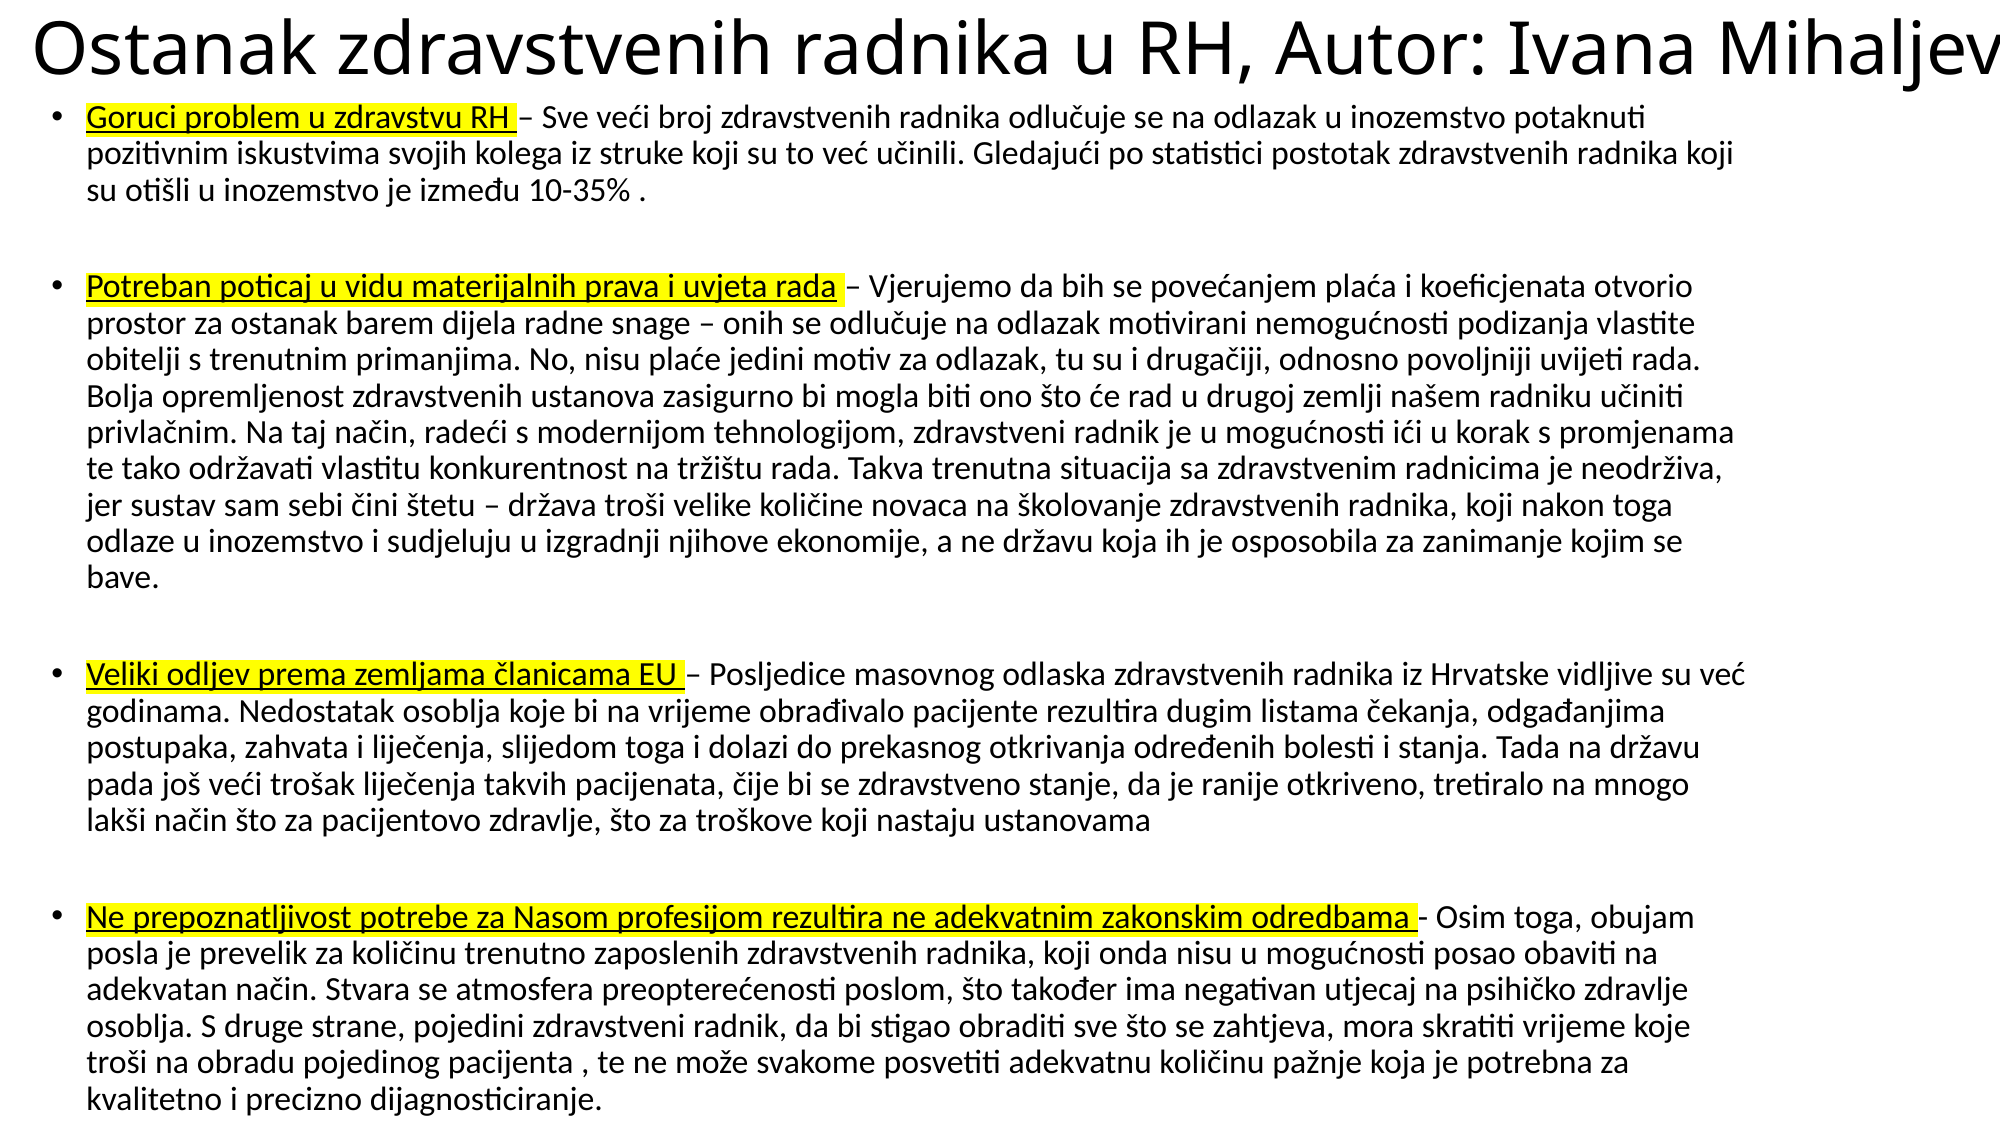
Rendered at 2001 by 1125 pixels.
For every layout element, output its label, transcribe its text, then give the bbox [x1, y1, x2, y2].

list Goruci problem u zdravstvu RH – Sve veći broj zdravstvenih radnika odlučuje se na odlazak u inozemstvo potaknuti pozitivnim iskustvima svojih kolega iz struke koji su to već učinili. Gledajući po statistici postotak zdravstvenih radnika koji su otišli u inozemstvo je između 10-35% . Potreban poticaj u vidu materijalnih prava i uvjeta rada – Vjerujemo da bih se povećanjem plaća i koeficjenata otvorio prostor za ostanak barem dijela radne snage – onih se odlučuje na odlazak motivirani nemogućnosti podizanja vlastite obitelji s trenutnim primanjima. No, nisu plaće jedini motiv za odlazak, tu su i drugačiji, odnosno povoljniji uvijeti rada. Bolja opremljenost zdravstvenih ustanova zasigurno bi mogla biti ono što će rad u drugoj zemlji našem radniku učiniti privlačnim. Na taj način, radeći s modernijom tehnologijom, zdravstveni radnik je u mogućnosti ići u korak s promjenama te tako održavati vlastitu konkurentnost na tržištu rada. Takva trenutna situacija sa zdravstvenim radnicima je neodrživa, jer sustav sam sebi čini štetu – država troši velike količine novaca na školovanje zdravstvenih radnika, koji nakon toga odlaze u inozemstvo i sudjeluju u izgradnji njihove ekonomije, a ne državu koja ih je osposobila za zanimanje kojim se bave. Veliki odljev prema zemljama članicama EU – Posljedice masovnog odlaska zdravstvenih radnika iz Hrvatske vidljive su već godinama. Nedostatak osoblja koje bi na vrijeme obrađivalo pacijente rezultira dugim listama čekanja, odgađanjima postupaka, zahvata i liječenja, slijedom toga i dolazi do prekasnog otkrivanja određenih bolesti i stanja. Tada na državu pada još veći trošak liječenja takvih pacijenata, čije bi se zdravstveno stanje, da je ranije otkriveno, tretiralo na mnogo lakši način što za pacijentovo zdravlje, što za troškove koji nastaju ustanovama Ne prepoznatljivost potrebe za Nasom profesijom rezultira ne adekvatnim zakonskim odredbama - Osim toga, obujam posla je prevelik za količinu trenutno zaposlenih zdravstvenih radnika, koji onda nisu u mogućnosti posao obaviti na adekvatan način. Stvara se atmosfera preopterećenosti poslom, što također ima negativan utjecaj na psihičko zdravlje osoblja. S druge strane, pojedini zdravstveni radnik, da bi stigao obraditi sve što se zahtjeva, mora skratiti vrijeme koje troši na obradu pojedinog pacijenta , te ne može svakome posvetiti adekvatnu količinu pažnje koja je potrebna za kvalitetno i precizno dijagnosticiranje. [36, 91, 1762, 1125]
title Ostanak zdravstvenih radnika u RH, Autor: Ivana Mihaljević [16, 0, 2000, 102]
